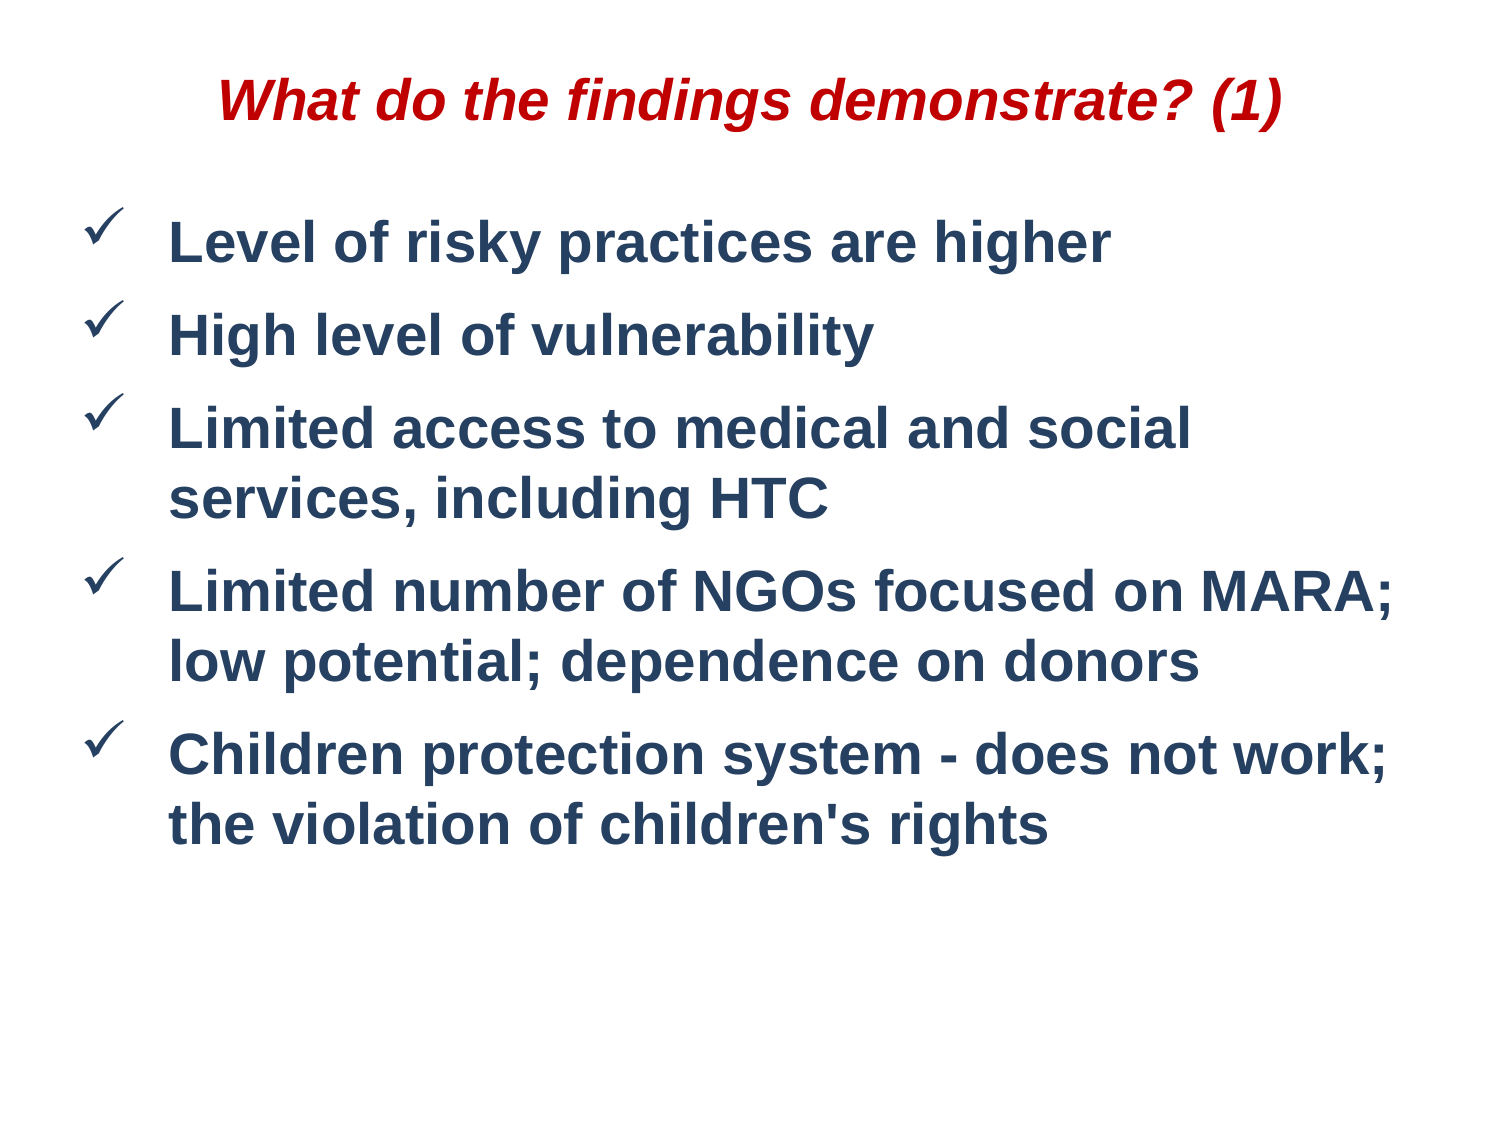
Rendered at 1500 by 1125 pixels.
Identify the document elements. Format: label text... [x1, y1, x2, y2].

list Level of risky practices are higher High level of vulnerability Limited access to medical and social services, including HTC Limited number of NGOs focused on MARA; low potential; dependence on donors Children protection system - does not work; the violation of children's rights [64, 196, 1426, 1006]
title What do the findings demonstrate? (1) [74, 44, 1426, 150]
